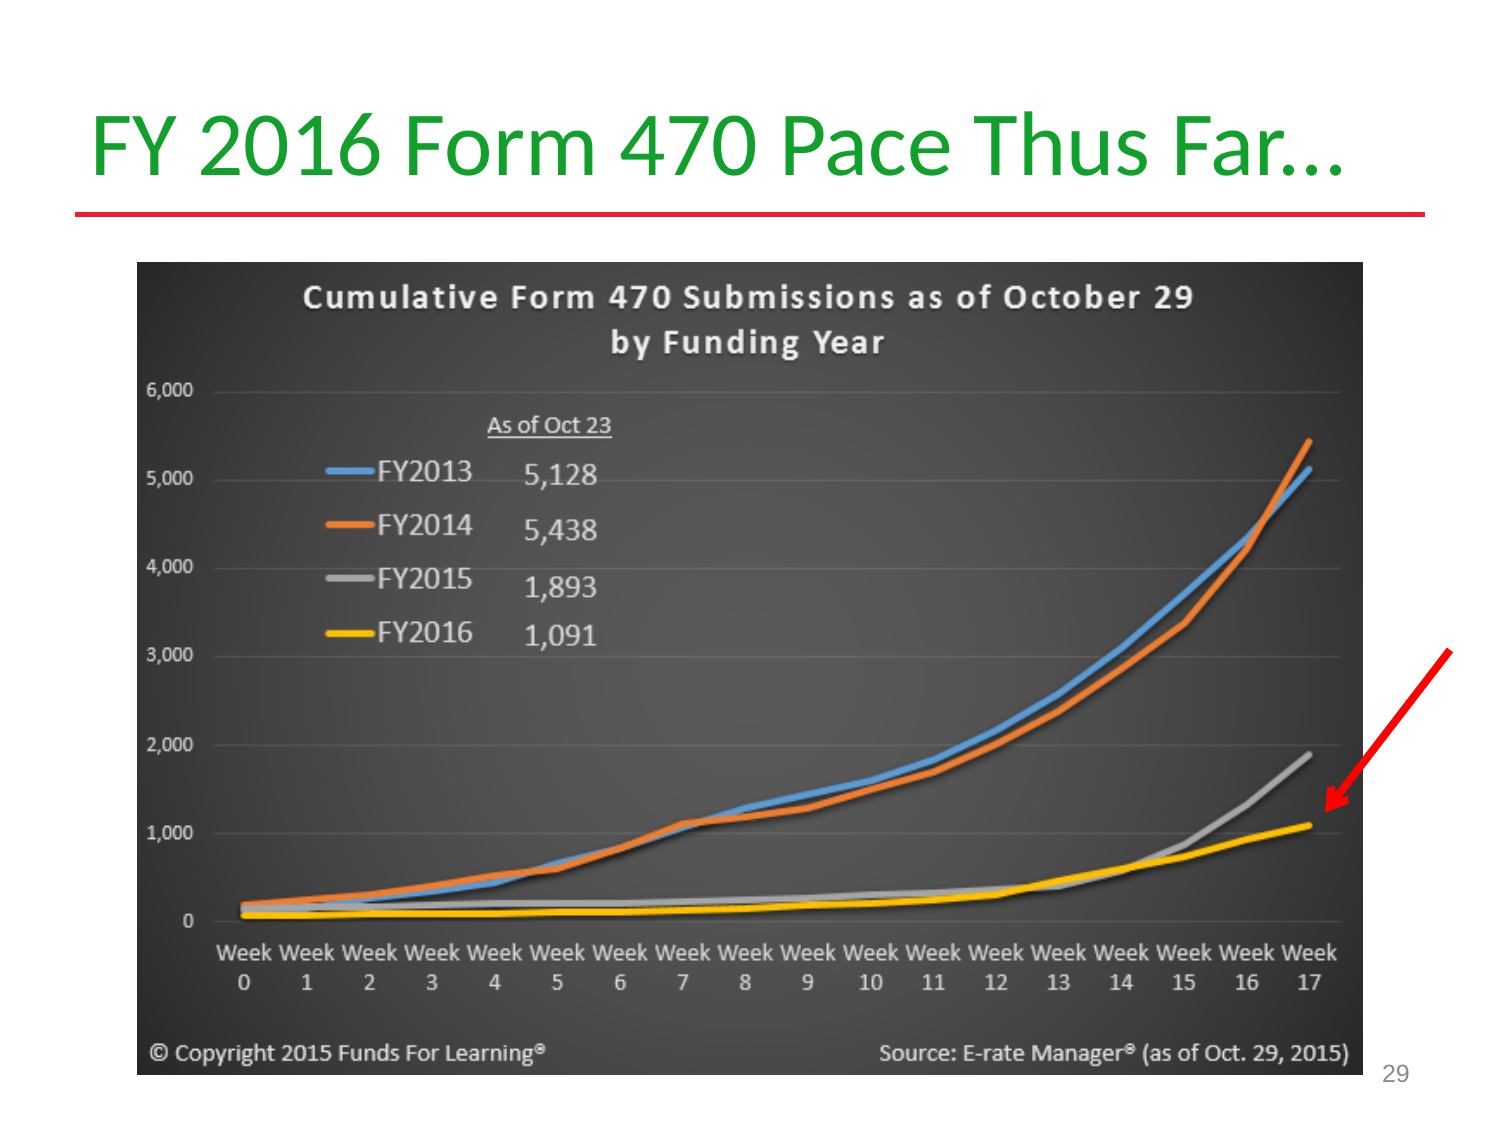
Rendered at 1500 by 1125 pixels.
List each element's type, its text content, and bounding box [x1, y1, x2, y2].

title FY 2016 Form 470 Pace Thus Far... [75, 45, 1425, 233]
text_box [1324, 649, 1451, 813]
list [137, 262, 1363, 1075]
slide_number 29 [1074, 1042, 1425, 1103]
